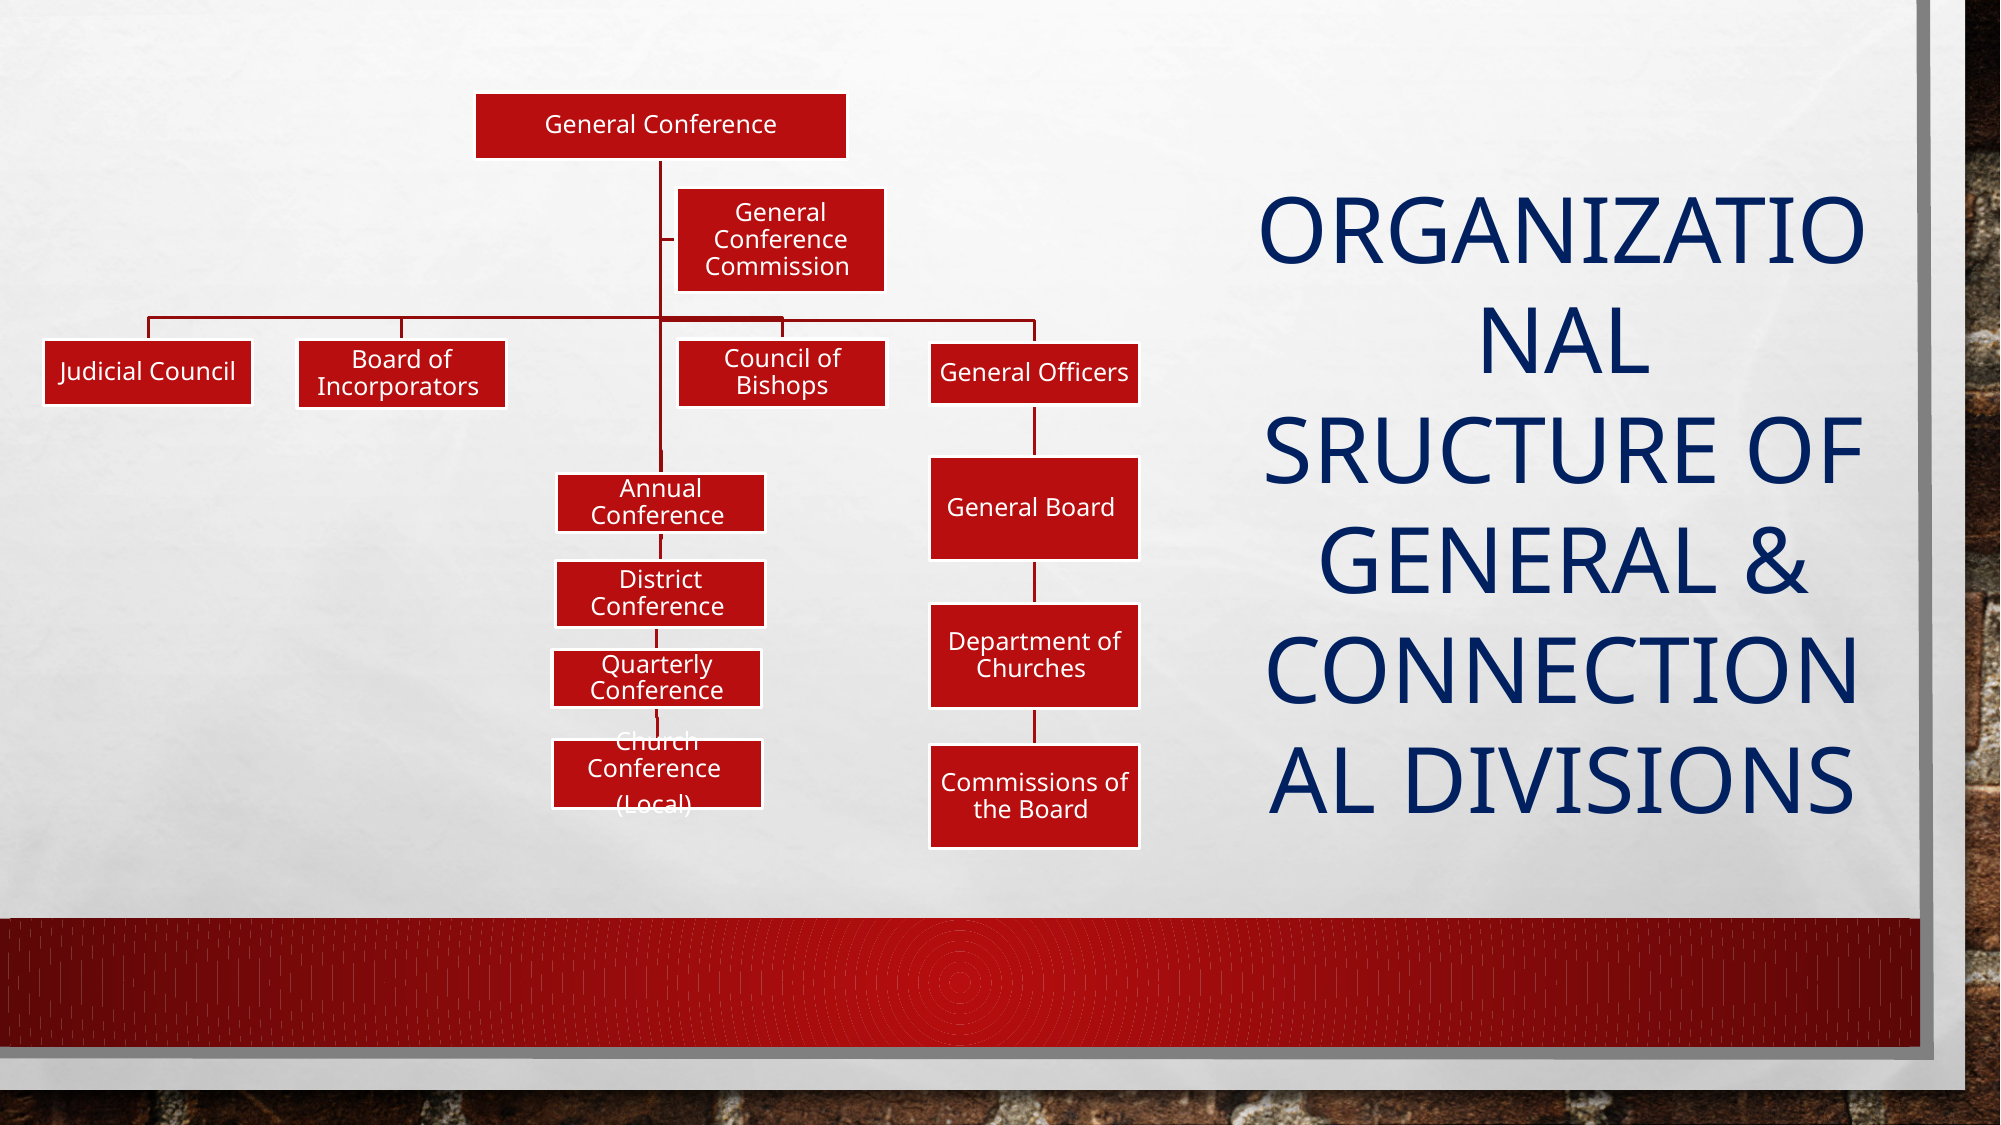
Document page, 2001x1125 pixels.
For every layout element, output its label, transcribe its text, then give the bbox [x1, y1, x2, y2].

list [43, 28, 1269, 899]
text_box ORGANIZATIONAL SRUCTURE OF GENERAL & CONNECTIONAL DIVISIONS [1269, 164, 1886, 839]
picture [0, 0, 2000, 1125]
